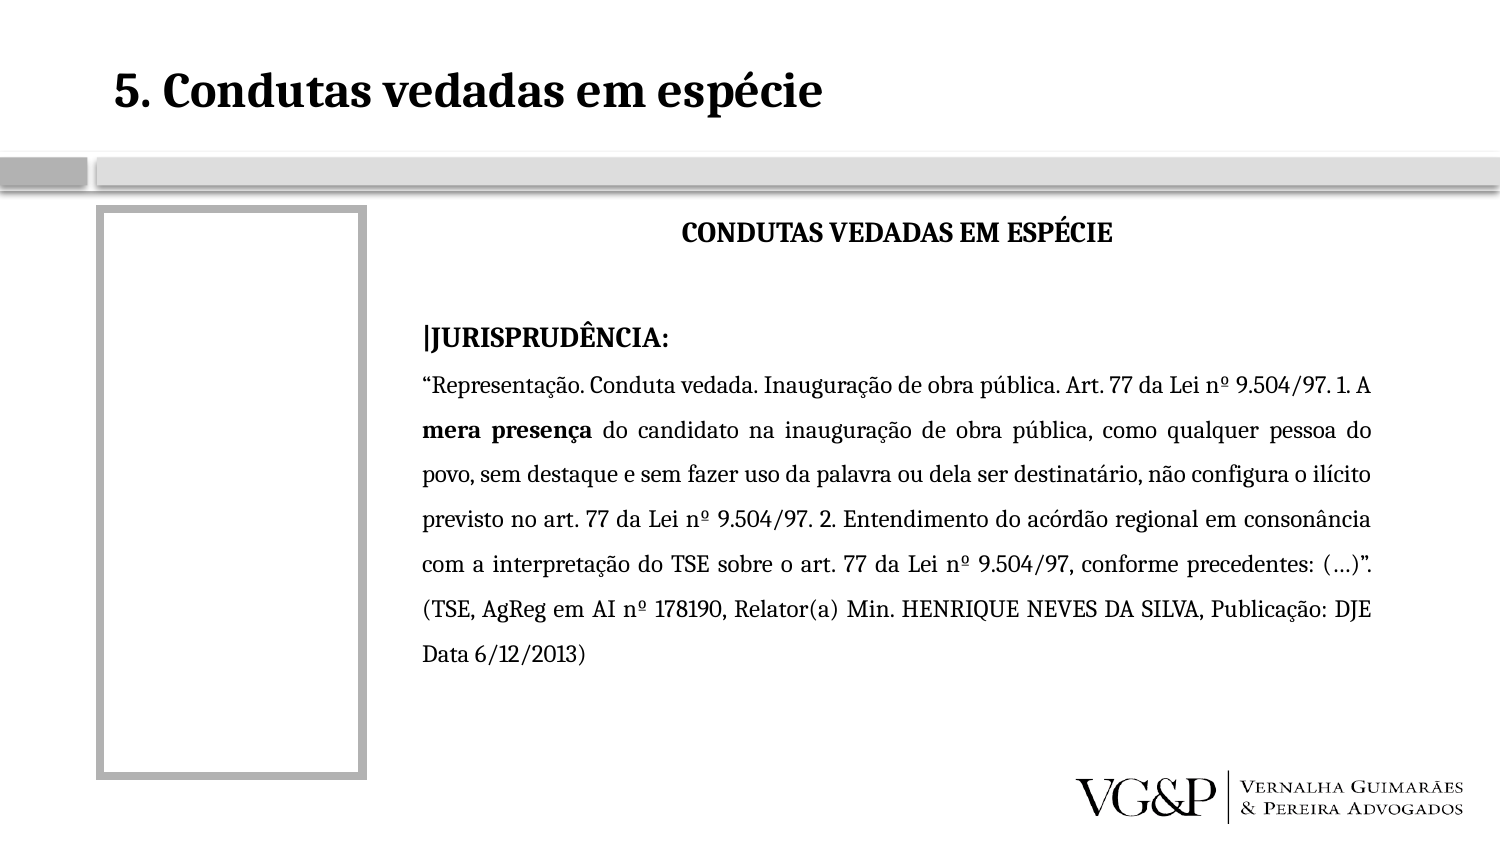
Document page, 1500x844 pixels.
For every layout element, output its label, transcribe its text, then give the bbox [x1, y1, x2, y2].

text_box CONDUTAS VEDADAS EM ESPÉCIE |JURISPRUDÊNCIA: “Representação. Conduta vedada. Inauguração de obra pública. Art. 77 da Lei nº 9.504/97. 1. A mera presença do candidato na inauguração de obra pública, como qualquer pessoa do povo, sem destaque e sem fazer uso da palavra ou dela ser destinatário, não configura o ilícito previsto no art. 77 da Lei nº 9.504/97. 2. Entendimento do acórdão regional em consonância com a interpretação do TSE sobre o art. 77 da Lei nº 9.504/97, conforme precedentes: (…)”. (TSE, AgReg em AI nº 178190, Relator(a) Min. HENRIQUE NEVES DA SILVA, Publicação: DJE Data 6/12/2013) [407, 188, 1388, 675]
list [96, 205, 367, 780]
title 5. Condutas vedadas em espécie [99, 33, 1425, 141]
picture [1068, 765, 1471, 824]
